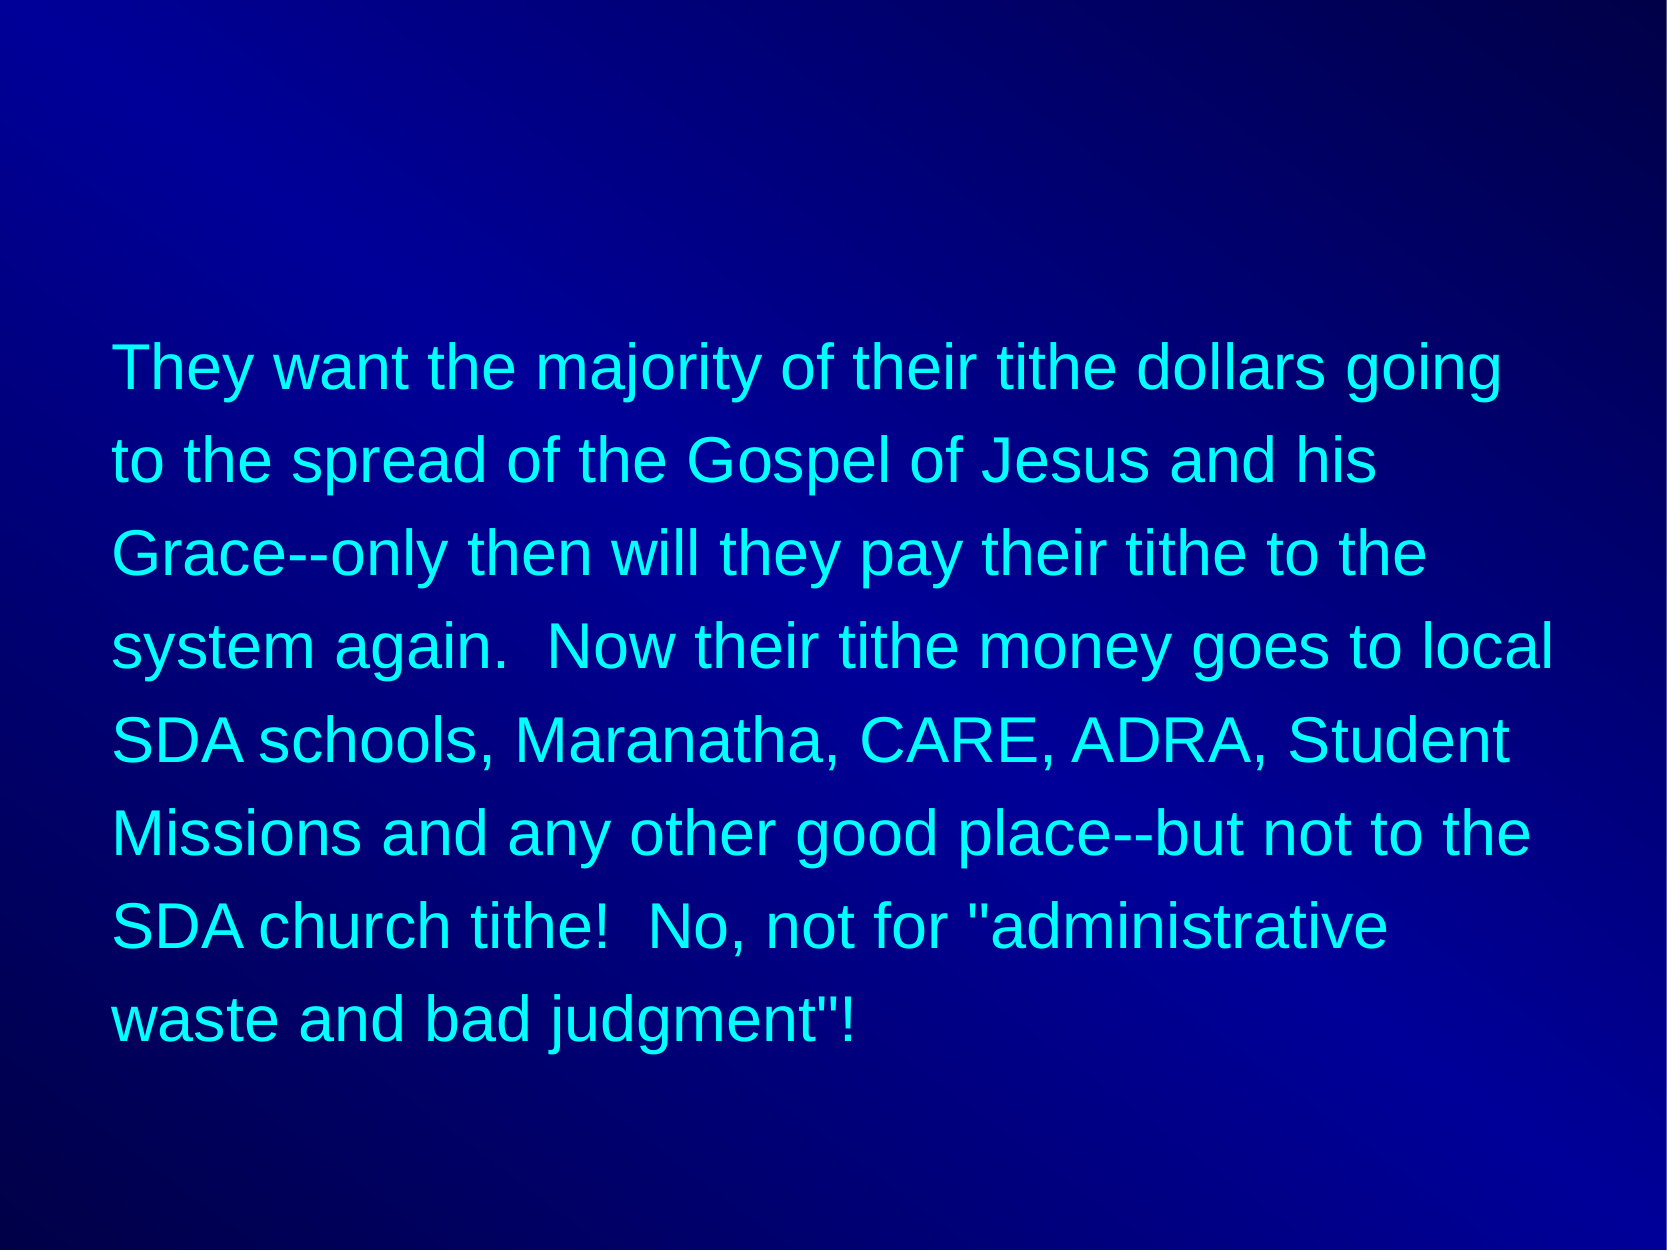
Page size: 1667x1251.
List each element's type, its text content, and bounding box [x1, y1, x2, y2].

list They want the majority of their tithe dollars going to the spread of the Gospel of Jesus and his Grace--only then will they pay their tithe to the system again. Now their tithe money goes to local SDA schools, Maranatha, CARE, ADRA, Student Missions and any other good place--but not to the SDA church tithe! No, not for "administrative waste and bad judgment"! [105, 302, 1575, 1119]
picture [0, 0, 1667, 1250]
